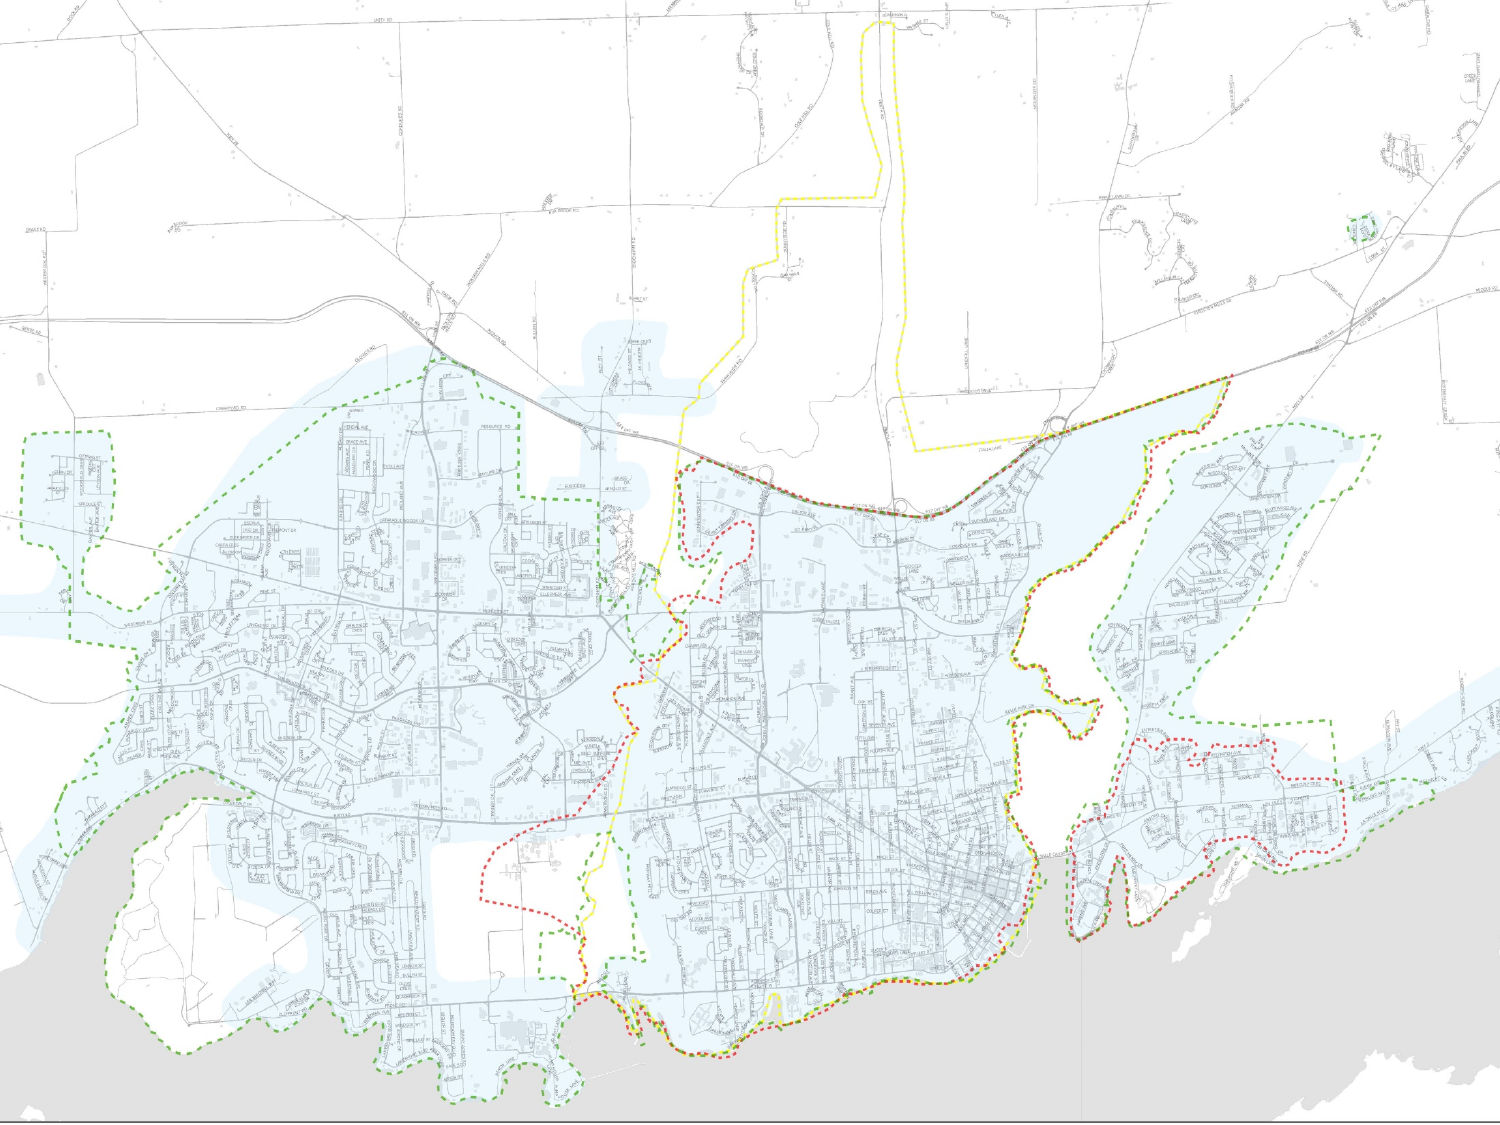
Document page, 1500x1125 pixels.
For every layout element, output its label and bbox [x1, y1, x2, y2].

list [0, 0, 1500, 1125]
